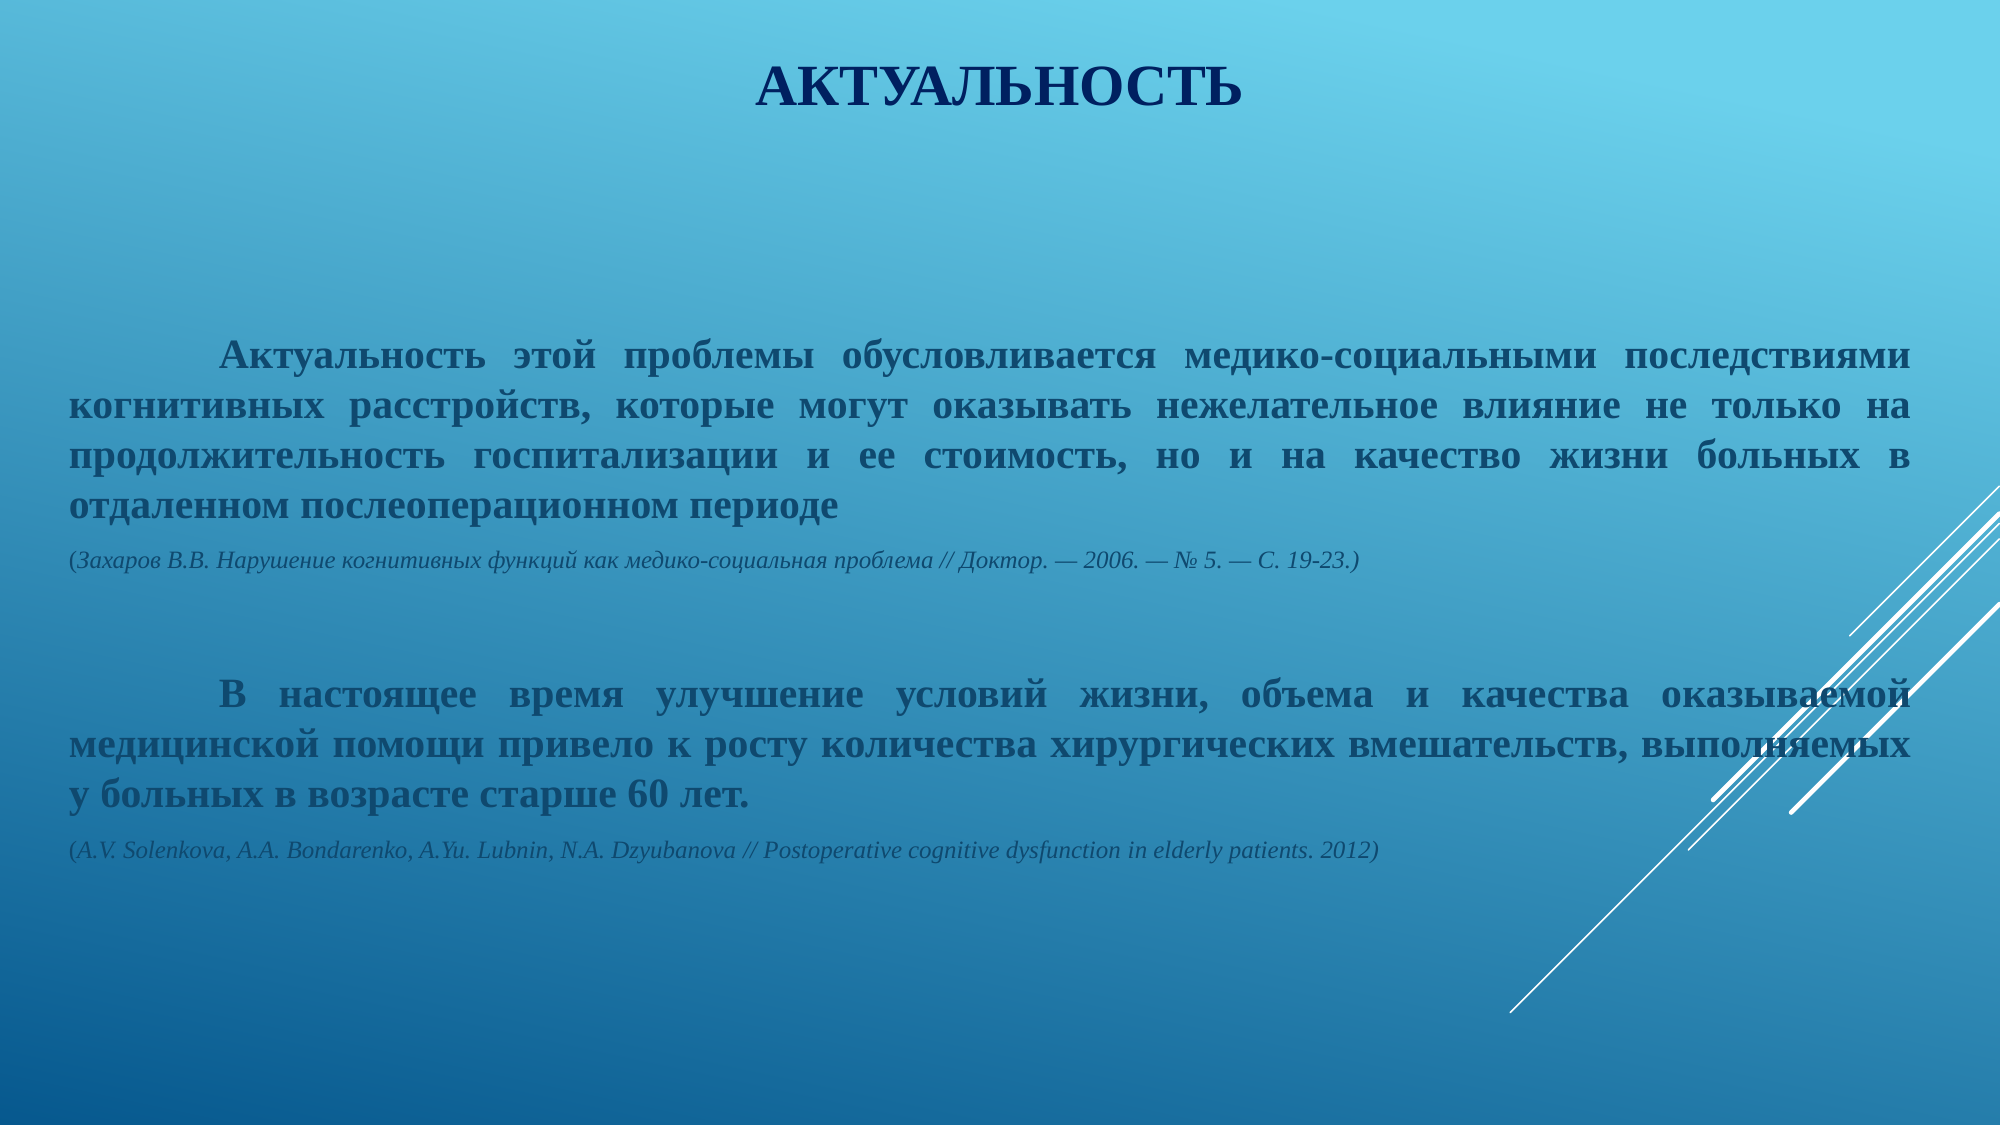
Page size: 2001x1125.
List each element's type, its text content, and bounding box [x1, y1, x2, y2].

list Актуальность этой проблемы обусловливается медико-социальными последствиями когнитивных расстройств, которые могут оказывать нежелательное влияние не только на продолжительность госпитализации и ее стоимость, но и на качество жизни больных в отдаленном послеоперационном периоде (Захаров В.В. Нарушение когнитивных функций как медико-социальная проблема // Доктор. — 2006. — № 5. — С. 19-23.) В настоящее время улучшение условий жизни, объема и качества оказываемой медицинской помощи привело к росту количества хирургических вмешательств, выполняемых у больных в возрасте старше 60 лет. (A.V. Solenkova, A.A. Bondarenko, A.Yu. Lubnin, N.A. Dzyubanova // Рostoperative cognitive dysfunction in elderly patients. 2012) [53, 163, 1927, 1097]
title АКТУАЛЬНОСТЬ [137, 23, 1863, 141]
